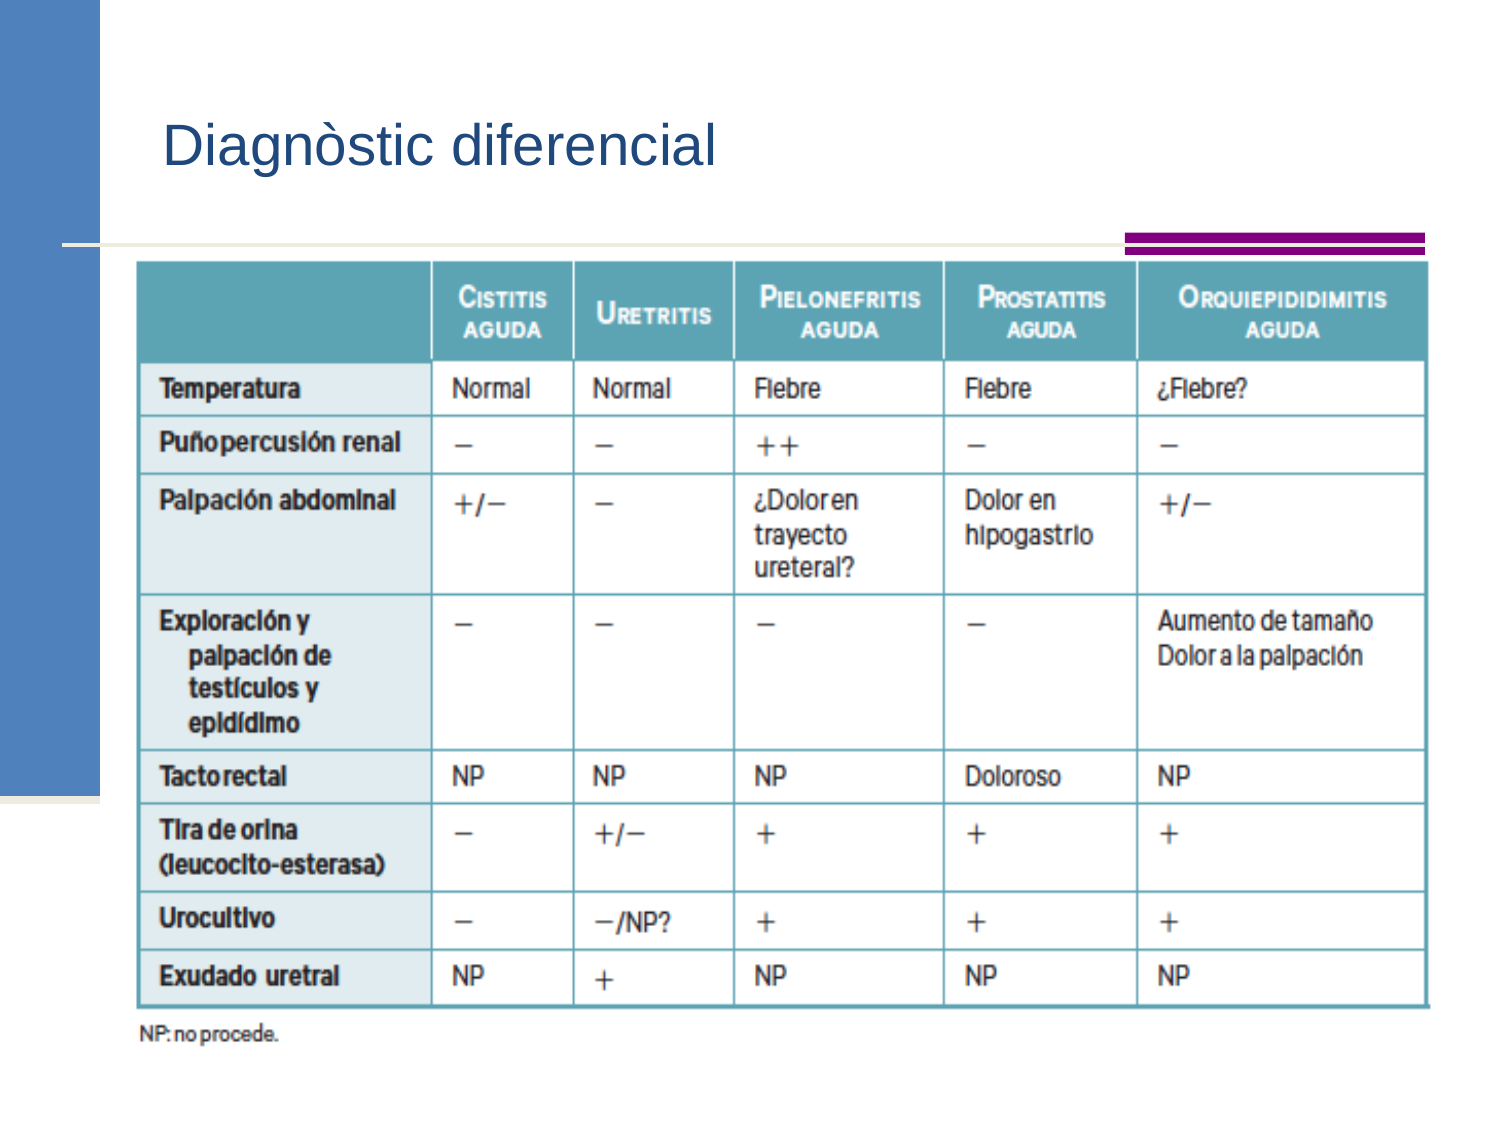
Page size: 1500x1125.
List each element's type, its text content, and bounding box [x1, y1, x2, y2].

picture [135, 254, 1437, 1056]
title Diagnòstic diferencial [147, 42, 1459, 243]
